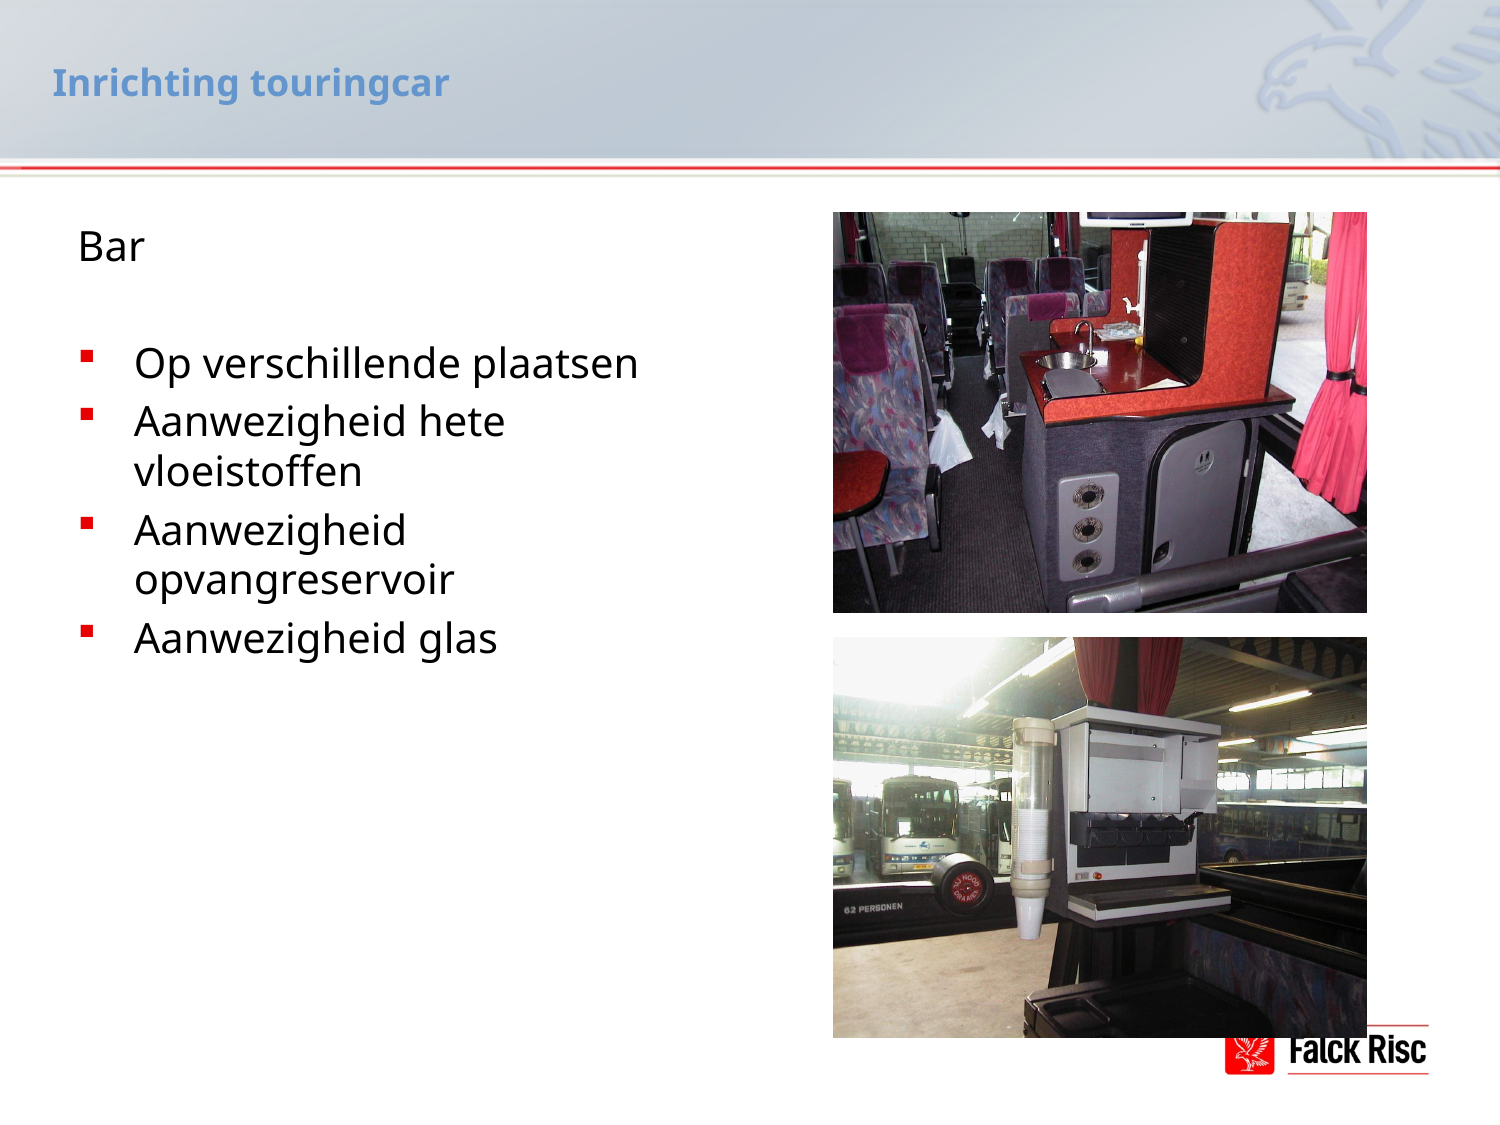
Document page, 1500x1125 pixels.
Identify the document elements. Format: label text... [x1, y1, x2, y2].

list Bar Op verschillende plaatsen Aanwezigheid hete vloeistoffen Aanwezigheid opvangreservoir Aanwezigheid glas [62, 212, 738, 1038]
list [833, 637, 1367, 1038]
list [833, 212, 1367, 613]
title Inrichting touringcar [37, 37, 1276, 126]
picture [0, 0, 1500, 1125]
